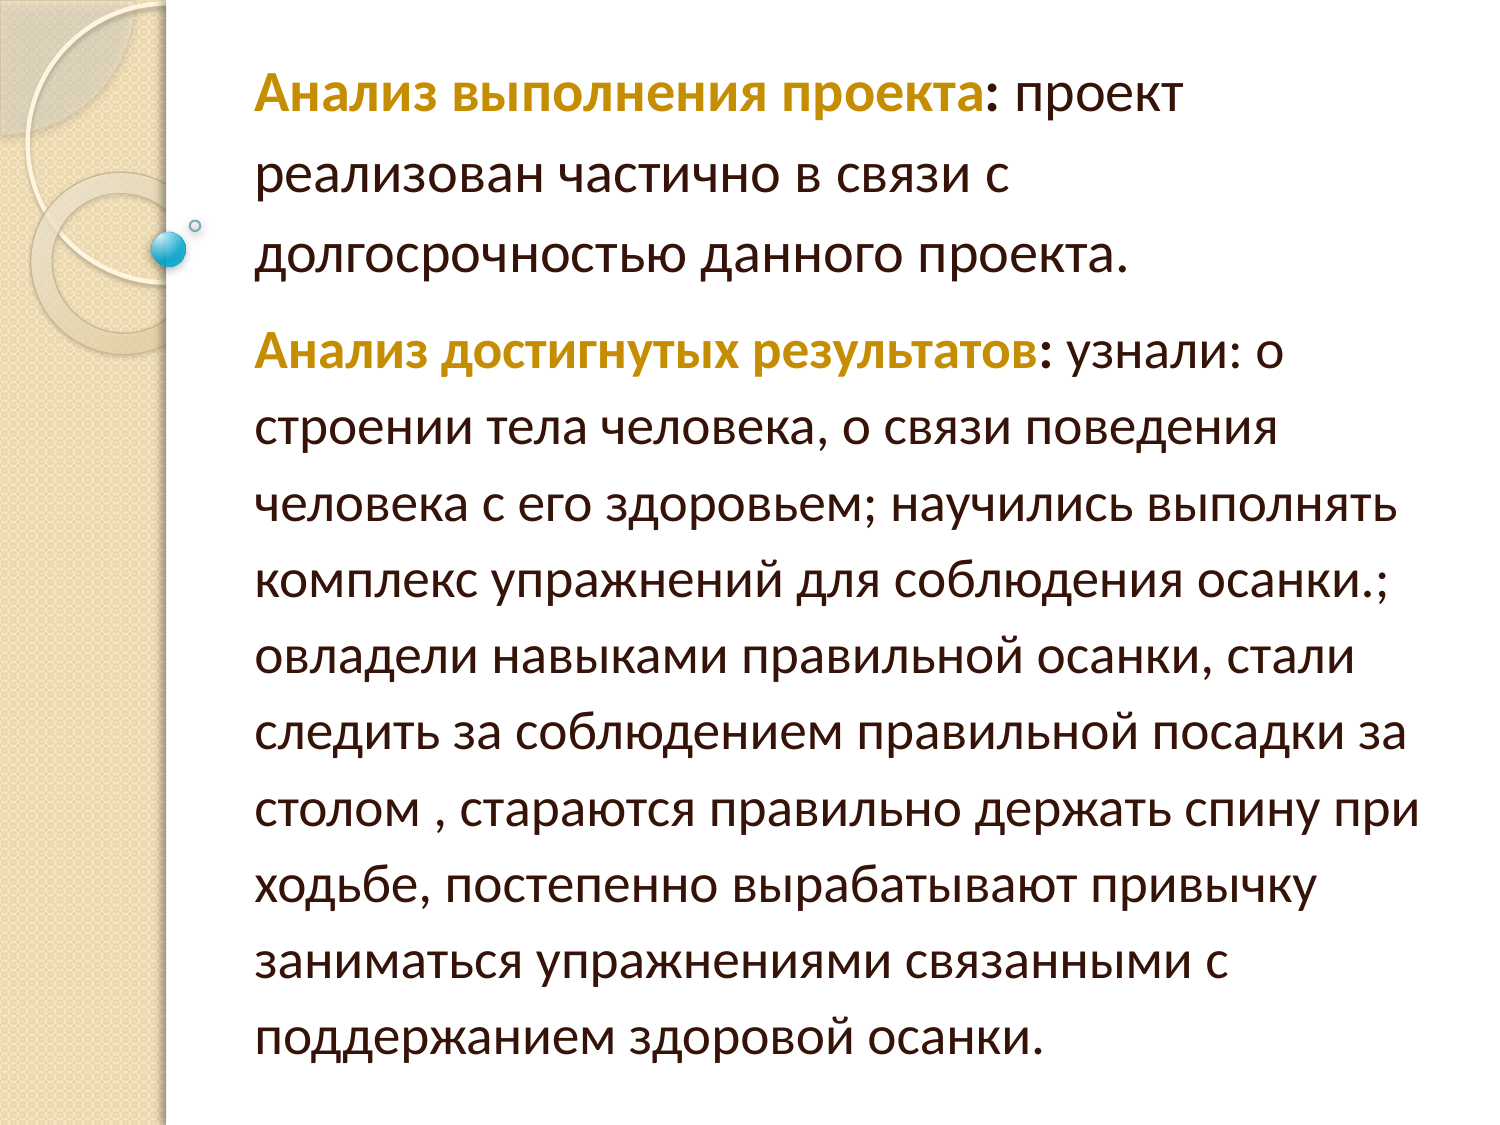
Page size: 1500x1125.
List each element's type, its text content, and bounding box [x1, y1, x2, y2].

subtitle Анализ достигнутых результатов: узнали: о строении тела человека, о связи поведения человека с его здоровьем; научились выполнять комплекс упражнений для соблюдения осанки.; овладели навыками правильной осанки, стали следить за соблюдением правильной посадки за столом , стараются правильно держать спину при ходьбе, постепенно вырабатывают привычку заниматься упражнениями связанными с поддержанием здоровой осанки. [234, 303, 1450, 1083]
title Анализ выполнения проекта: проект реализован частично в связи с долгосрочностью данного проекта. [234, 59, 1450, 303]
